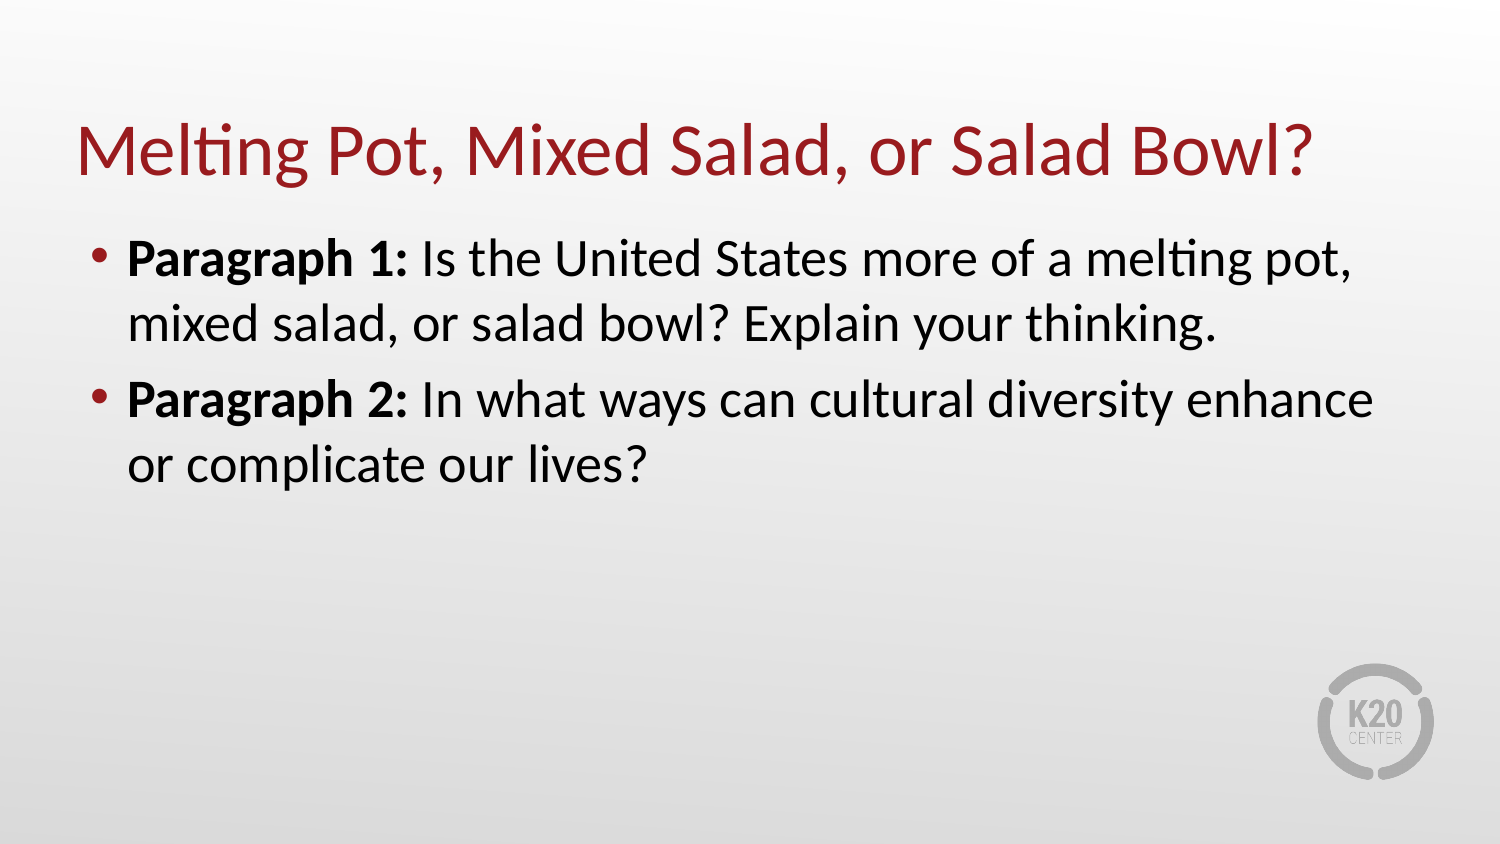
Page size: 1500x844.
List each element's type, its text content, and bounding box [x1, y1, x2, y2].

title Melting Pot, Mixed Salad, or Salad Bowl? [75, 50, 1425, 191]
list Paragraph 1: Is the United States more of a melting pot, mixed salad, or salad bowl? Explain your thinking. Paragraph 2: In what ways can cultural diversity enhance or complicate our lives? [75, 214, 1425, 779]
